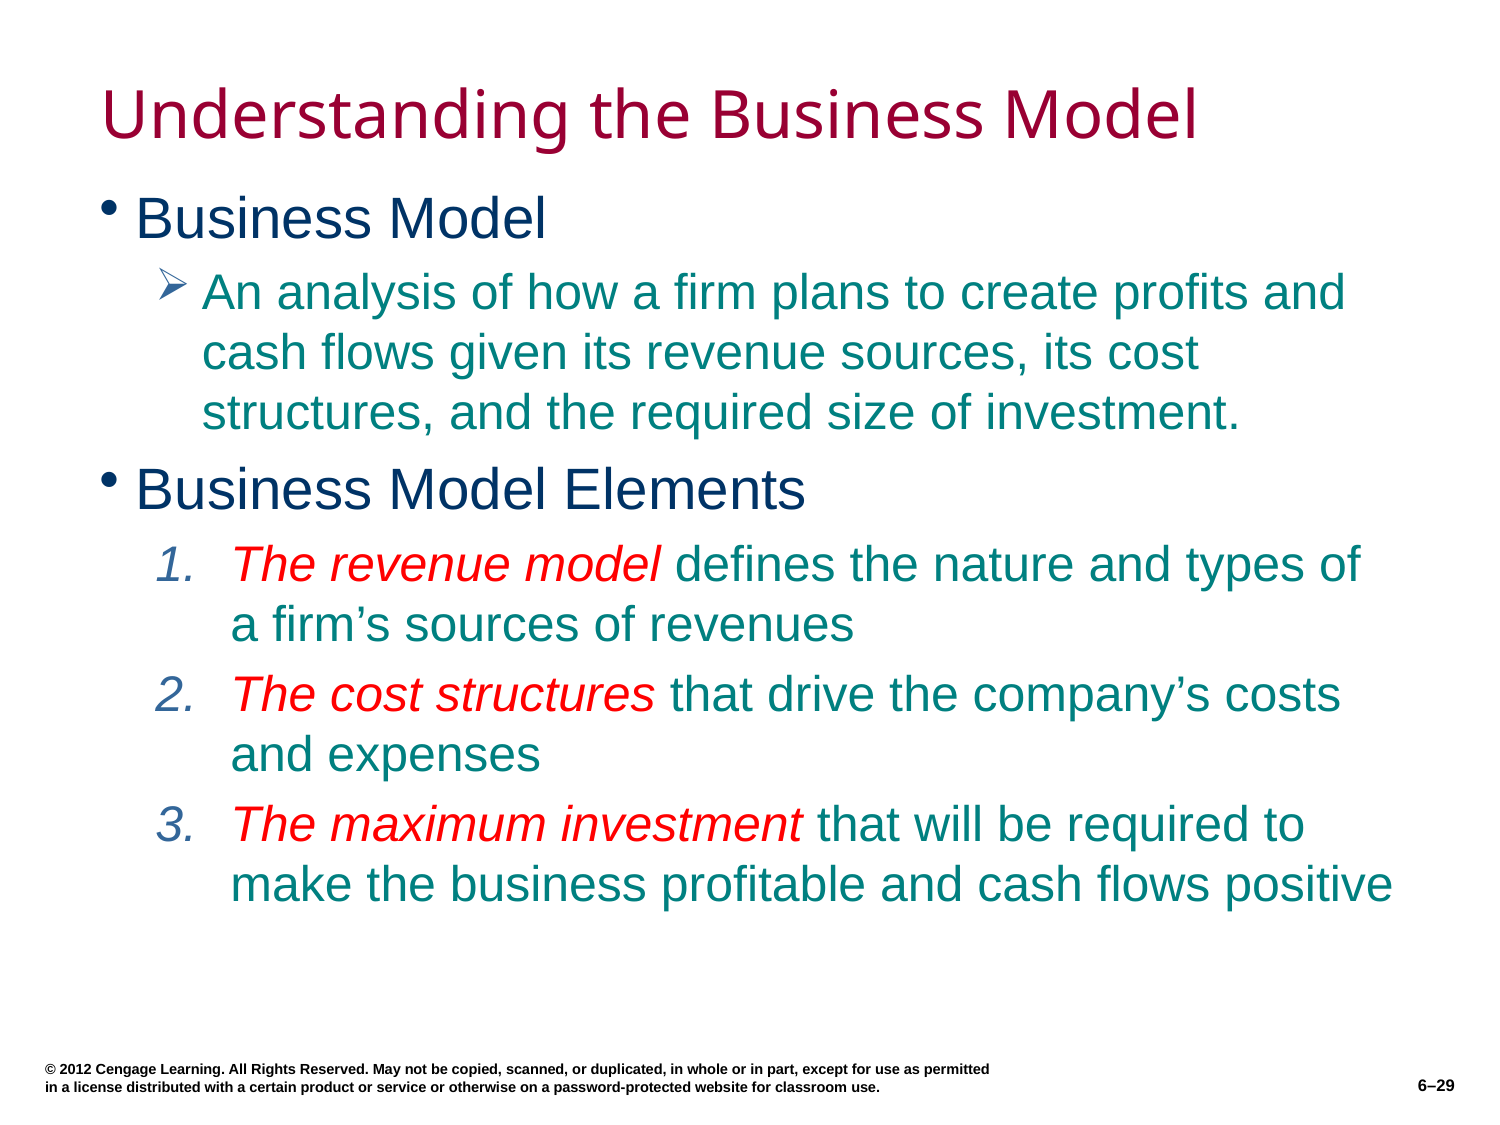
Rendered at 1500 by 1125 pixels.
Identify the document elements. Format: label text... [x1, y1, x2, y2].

title Understanding the Business Model [85, 64, 1411, 160]
footer © 2012 Cengage Learning. All Rights Reserved. May not be copied, scanned, or duplicated, in whole or in part, except for use as permitted in a license distributed with a certain product or service or otherwise on a password-protected website for classroom use. [45, 1042, 1005, 1103]
slide_number 6–29 [1092, 1042, 1455, 1103]
list Business Model An analysis of how a firm plans to create profits and cash flows given its revenue sources, its cost structures, and the required size of investment. Business Model Elements The revenue model defines the nature and types of a firm’s sources of revenues The cost structures that drive the company’s costs and expenses The maximum investment that will be required to make the business profitable and cash flows positive [84, 172, 1414, 1043]
